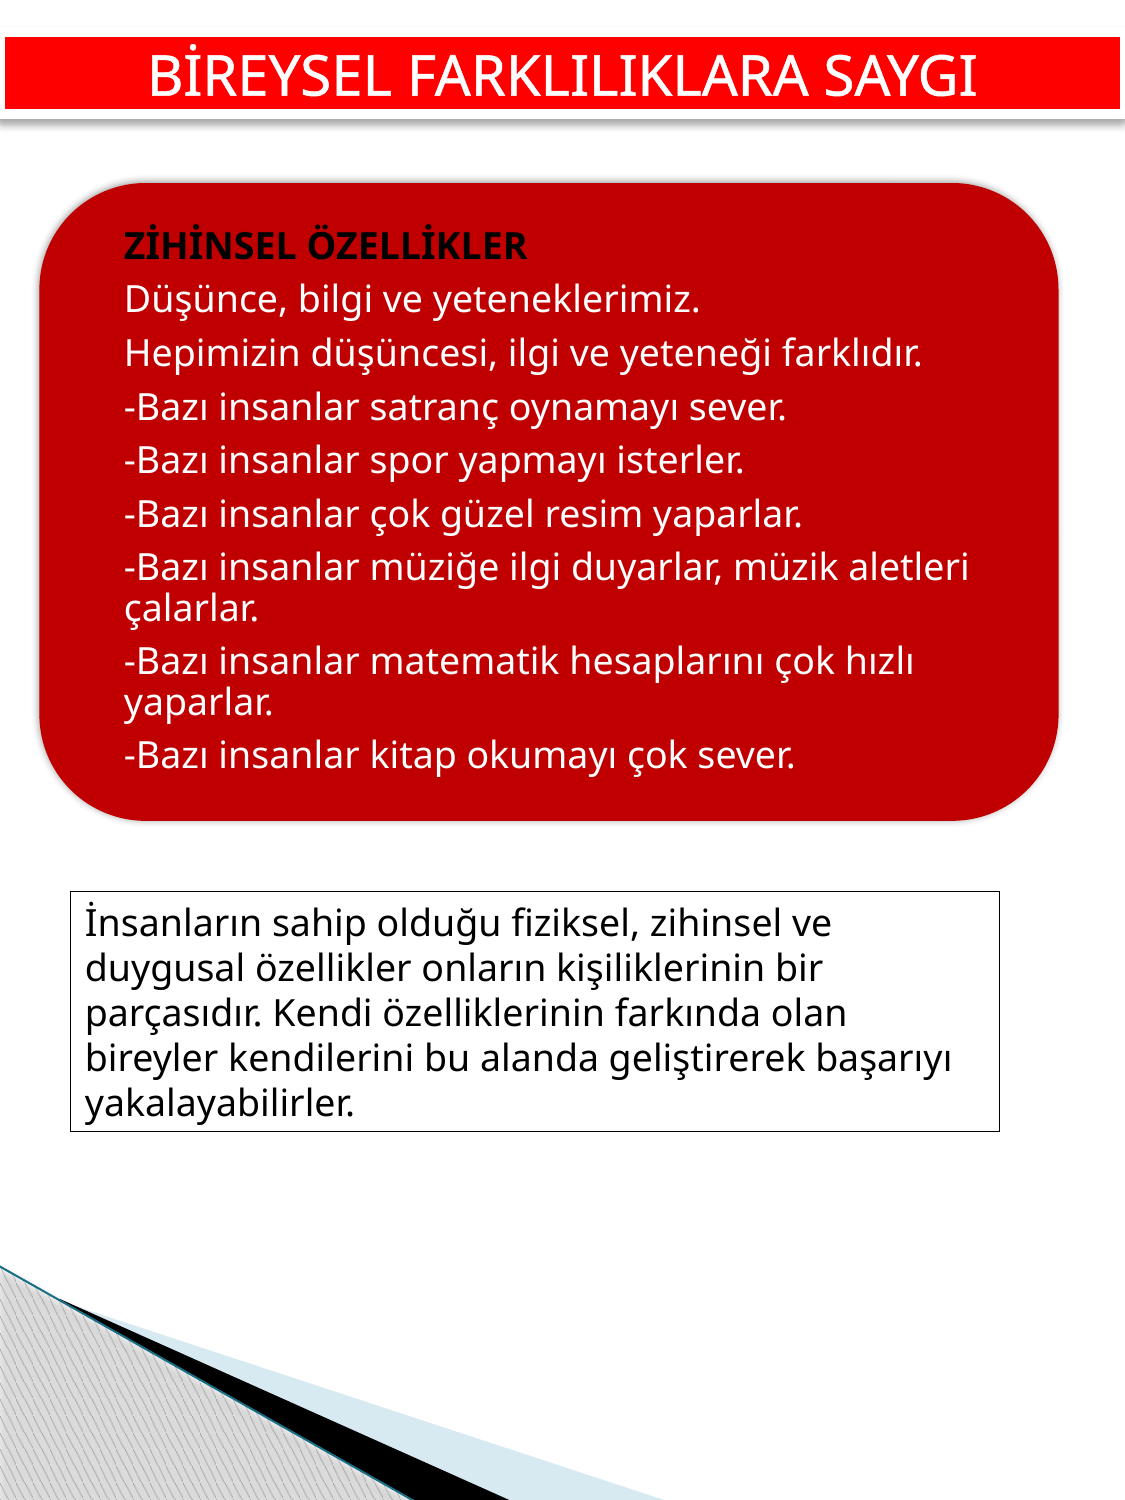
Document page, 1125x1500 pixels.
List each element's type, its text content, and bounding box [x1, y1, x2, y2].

text_box BİREYSEL FARKLILIKLARA SAYGI [0, 27, 1125, 119]
text_box ZİHİNSEL ÖZELLİKLER Düşünce, bilgi ve yeteneklerimiz. Hepimizin düşüncesi, ilgi ve yeteneği farklıdır. -Bazı insanlar satranç oynamayı sever. -Bazı insanlar spor yapmayı isterler. -Bazı insanlar çok güzel resim yaparlar. -Bazı insanlar müziğe ilgi duyarlar, müzik aletleri çalarlar. -Bazı insanlar matematik hesaplarını çok hızlı yaparlar. -Bazı insanlar kitap okumayı çok sever. [39, 183, 1059, 821]
text_box İnsanların sahip olduğu fiziksel, zihinsel ve duygusal özellikler onların kişiliklerinin bir parçasıdır. Kendi özelliklerinin farkında olan bireyler kendilerini bu alanda geliştirerek başarıyı yakalayabilirler. [70, 891, 1000, 1132]
